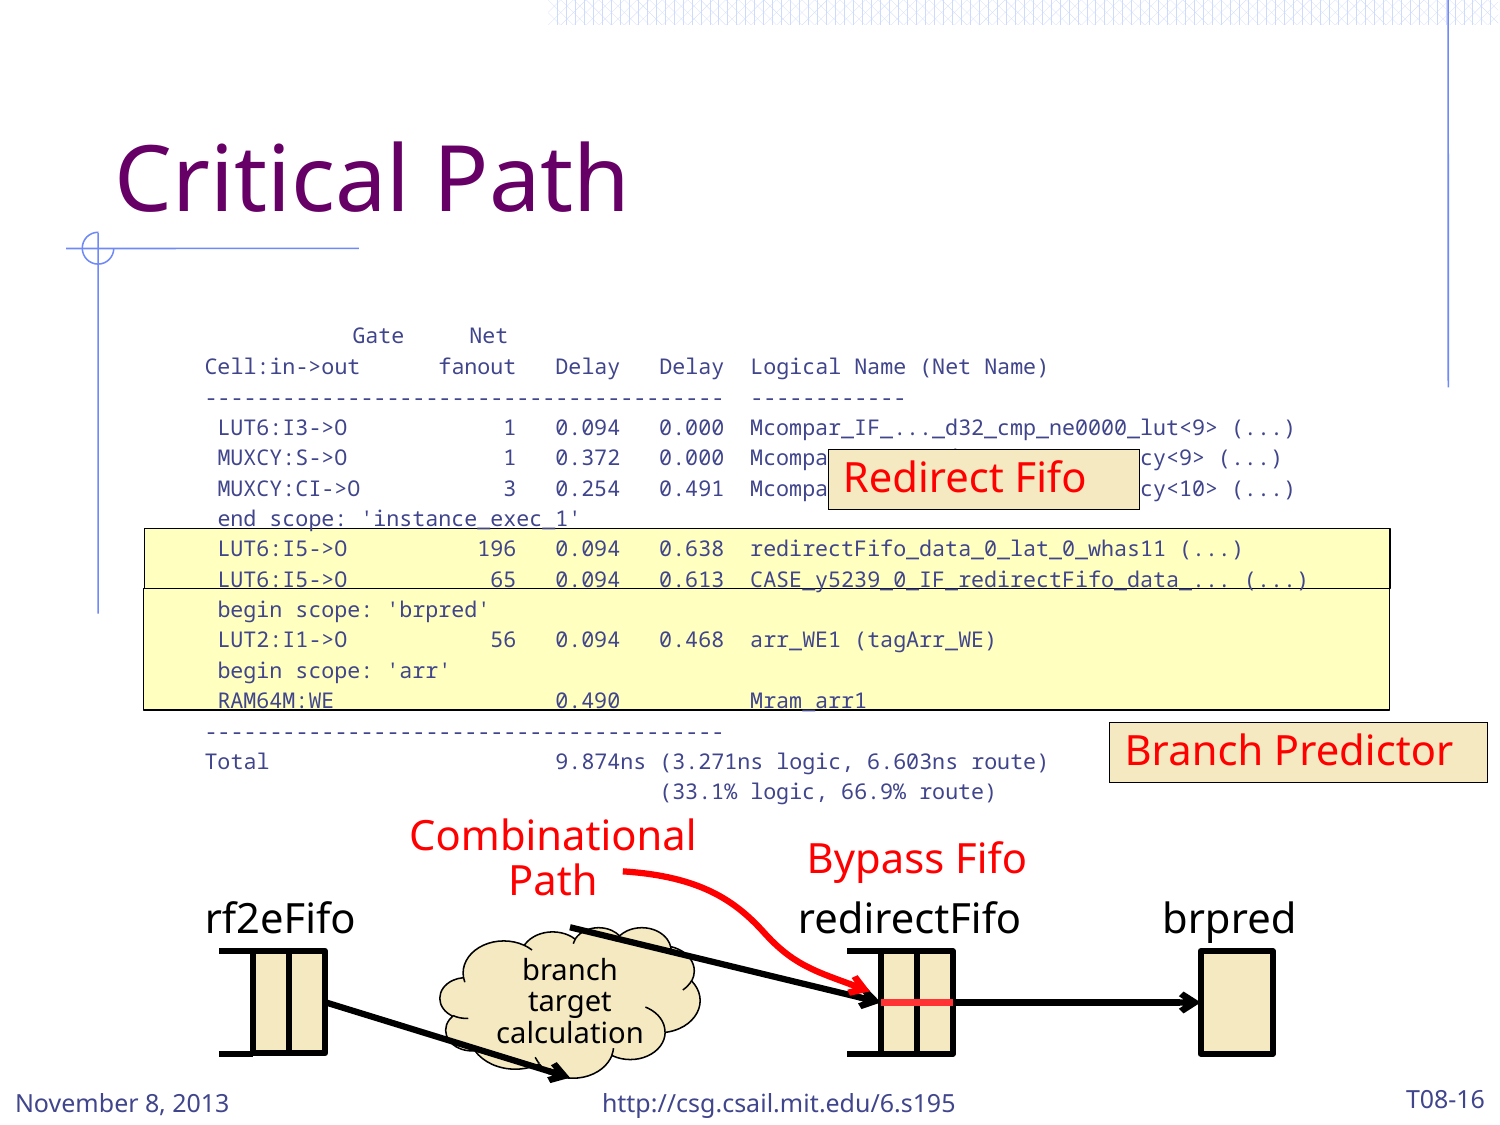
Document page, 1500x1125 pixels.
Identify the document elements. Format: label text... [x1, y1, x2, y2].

title Critical Path [99, 49, 1376, 238]
text_box Redirect Fifo [828, 449, 1140, 510]
text_box Bypass Fifo [876, 829, 1069, 890]
text_box Branch Predictor [1109, 722, 1488, 783]
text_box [382, 806, 871, 992]
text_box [189, 890, 389, 1054]
slide_number T08-16 [1187, 1049, 1500, 1125]
text_box [440, 999, 470, 1043]
text_box [517, 1057, 612, 1079]
text_box [670, 999, 701, 1032]
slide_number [0, 1049, 313, 1125]
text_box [782, 890, 1051, 1055]
text_box [480, 1057, 527, 1070]
text_box branch target calculation [470, 999, 670, 1057]
footer http://csg.csail.mit.edu/6.s195 [508, 1049, 1051, 1125]
list Gate Net Cell:in->out fanout Delay Delay Logical Name (Net Name) ---------------------------------------- ------------ LUT6:I3->O 1 0.094 0.000 Mcompar_IF_..._d32_cmp_ne0000_lut<9> (...) MUXCY:S->O 1 0.372 0.000 Mcompar_IF_..._d32_cmp_ne0000_cy<9> (...) MUXCY:CI->O 3 0.254 0.491 Mcompar_IF_..._d32_cmp_ne0000_cy<10> (...) end scope: 'instance_exec_1' LUT6:I5->O 196 0.094 0.638 redirectFifo_data_0_lat_0_whas11 (...) LUT6:I5->O 65 0.094 0.613 CASE_y5239_0_IF_redirectFifo_data_... (...) begin scope: 'brpred' LUT2:I1->O 56 0.094 0.468 arr_WE1 (tagArr_WE) begin scope: 'arr' RAM64M:WE 0.490 Mram_arr1 ---------------------------------------- Total 9.874ns (3.271ns logic, 6.603ns route) (33.1% logic, 66.9% route) [137, 312, 1413, 821]
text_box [1130, 890, 1329, 1054]
